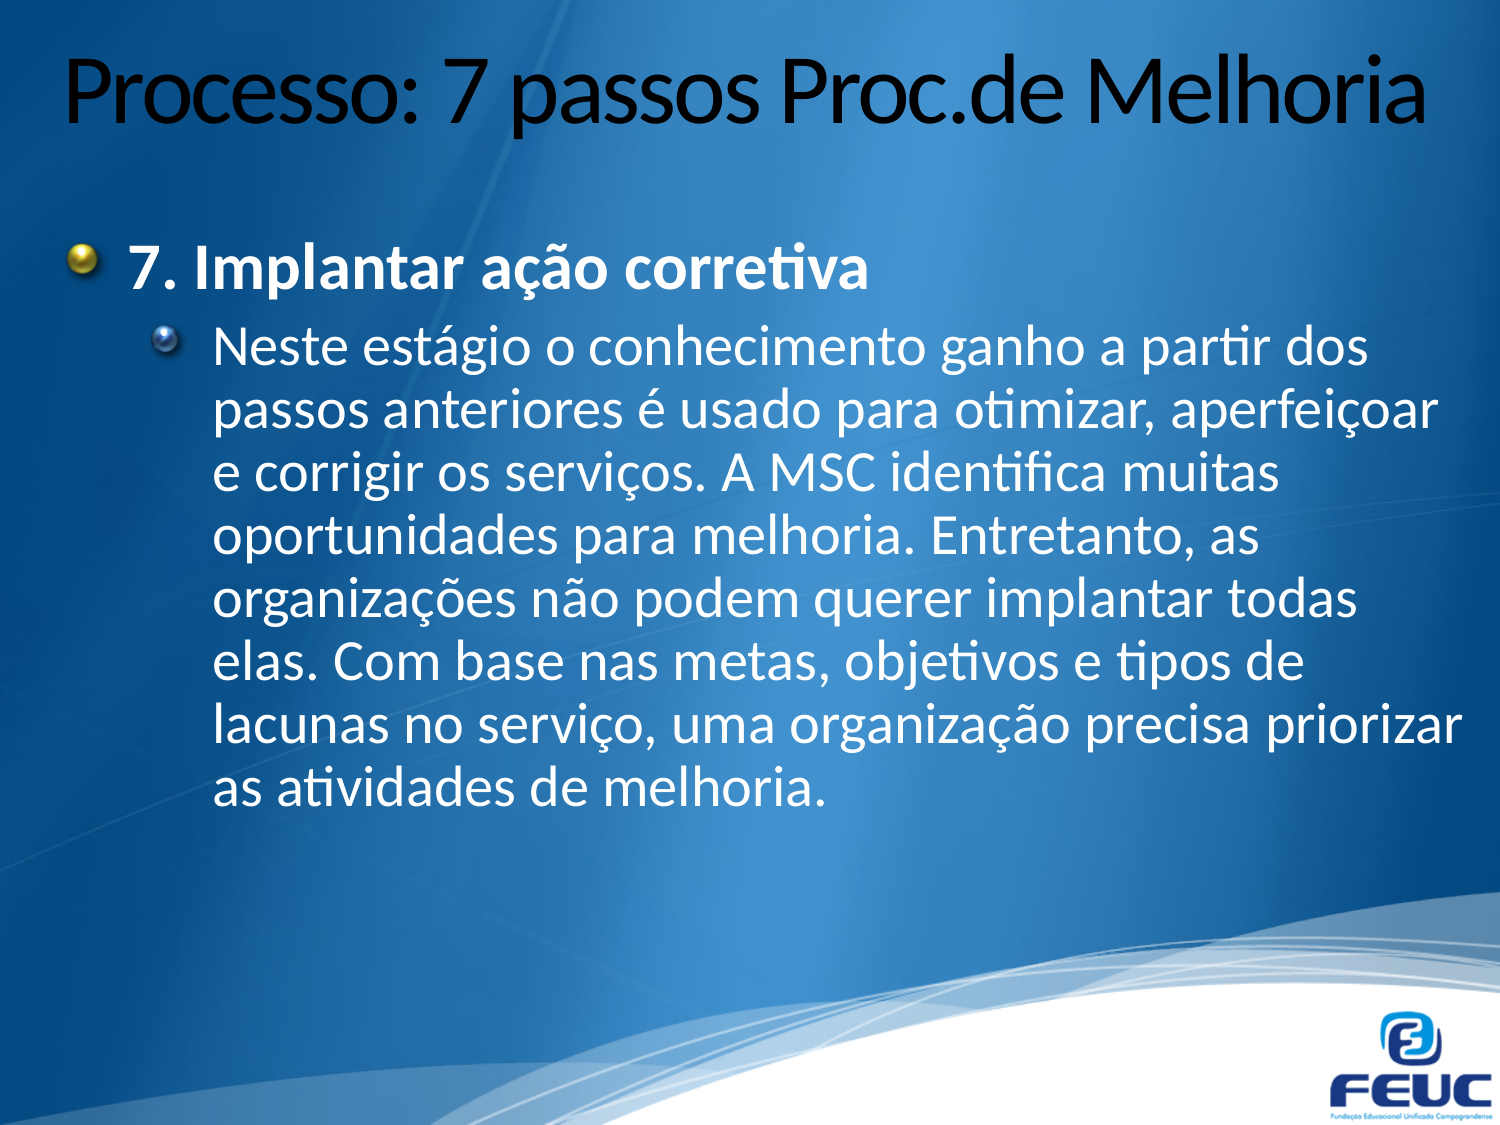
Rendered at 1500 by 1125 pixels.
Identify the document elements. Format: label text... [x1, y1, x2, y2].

list 7. Implantar ação corretiva Neste estágio o conhecimento ganho a partir dos passos anteriores é usado para otimizar, aperfeiçoar e corrigir os serviços. A MSC identifica muitas oportunidades para melhoria. Entretanto, as organizações não podem querer implantar todas elas. Com base nas metas, objetivos e tipos de lacunas no serviço, uma organização precisa priorizar as atividades de melhoria. [62, 231, 1471, 828]
title Processo: 7 passos Proc.de Melhoria [62, 37, 1438, 147]
picture [0, 0, 1500, 1125]
